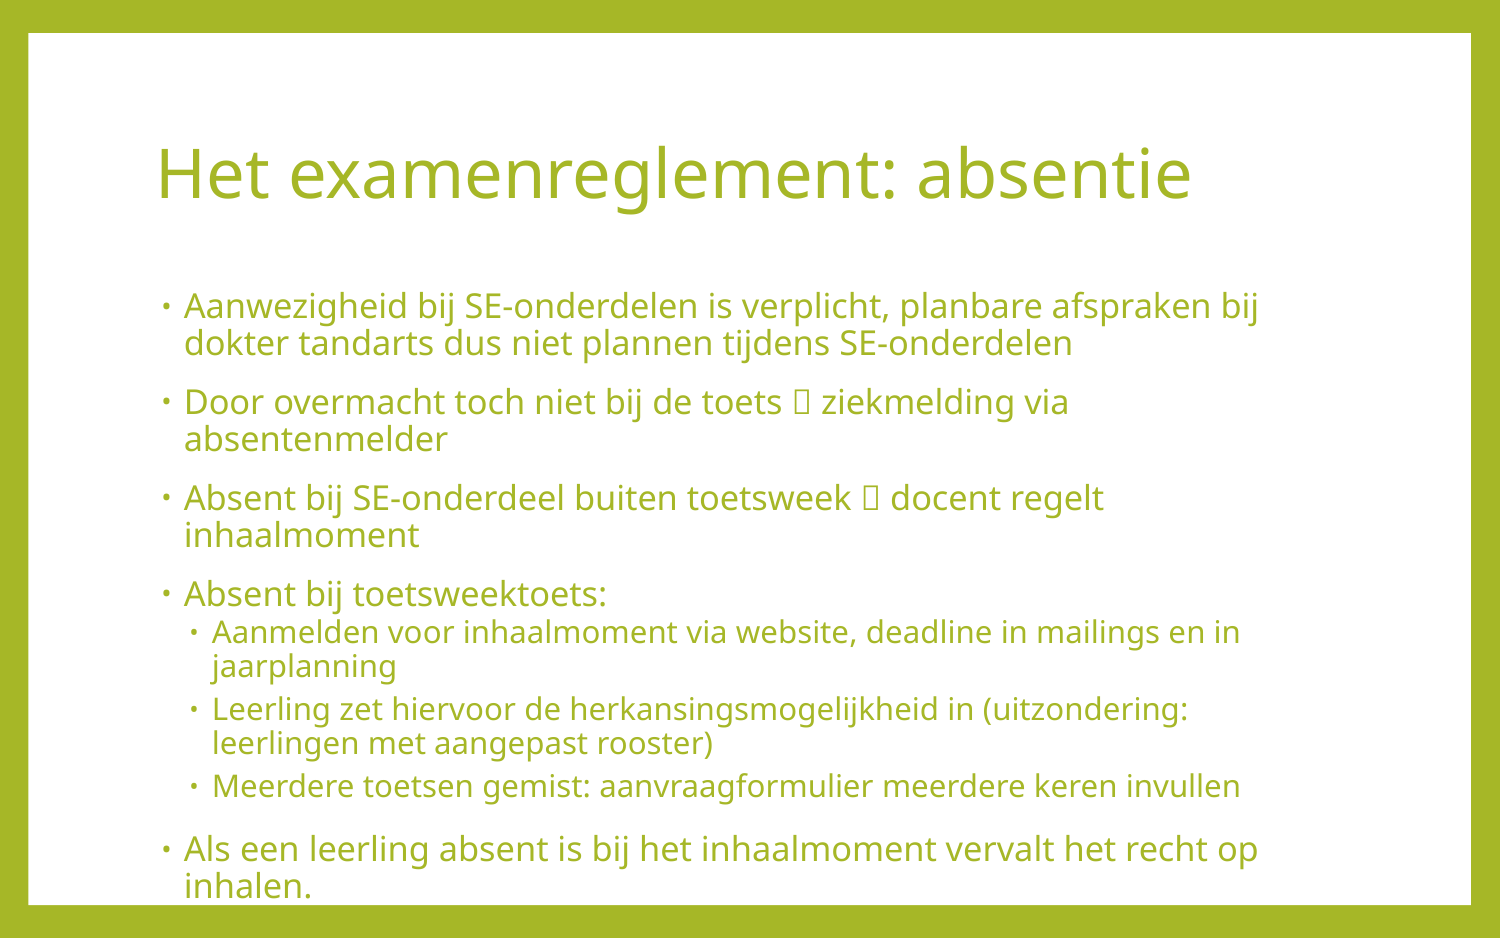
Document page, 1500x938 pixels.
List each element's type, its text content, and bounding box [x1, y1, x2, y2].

list Aanwezigheid bij SE-onderdelen is verplicht, planbare afspraken bij dokter tandarts dus niet plannen tijdens SE-onderdelen Door overmacht toch niet bij de toets  ziekmelding via absentenmelder Absent bij SE-onderdeel buiten toetsweek  docent regelt inhaalmoment Absent bij toetsweektoets: Aanmelden voor inhaalmoment via website, deadline in mailings en in jaarplanning Leerling zet hiervoor de herkansingsmogelijkheid in (uitzondering: leerlingen met aangepast rooster) Meerdere toetsen gemist: aanvraagformulier meerdere keren invullen Als een leerling absent is bij het inhaalmoment vervalt het recht op inhalen. [140, 281, 1356, 834]
title Het examenreglement: absentie [140, 83, 1356, 269]
